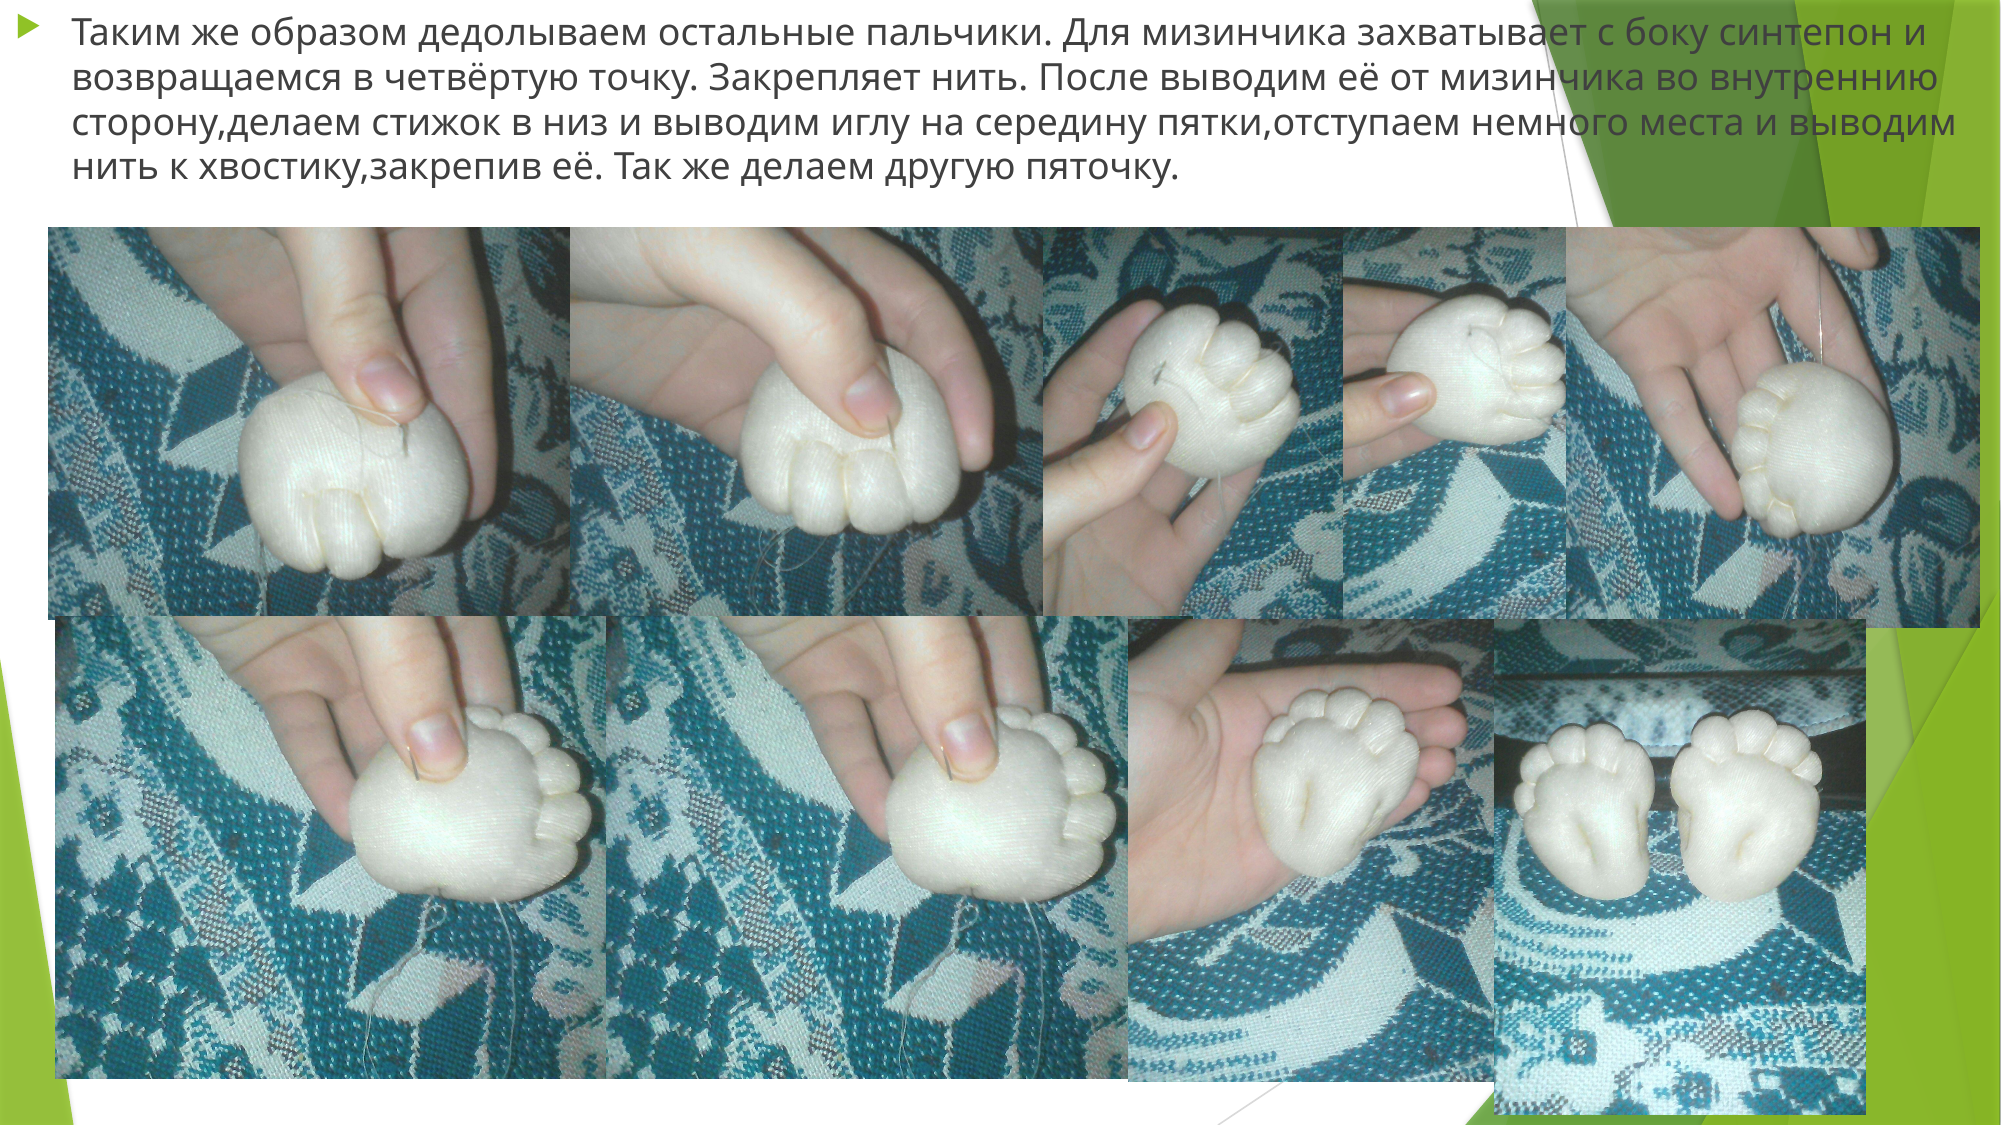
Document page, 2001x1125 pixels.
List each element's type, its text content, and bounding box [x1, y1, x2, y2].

list Таким же образом дедолываем остальные пальчики. Для мизинчика захватывает с боку синтепон и возвращаемся в четвёртую точку. Закрепляет нить. После выводим её от мизинчика во внутреннию сторону,делаем стижок в низ и выводим иглу на середину пятки,отступаем немного места и выводим нить к хвостику,закрепив её. Так же делаем другую пяточку. [0, 0, 2000, 992]
picture [47, 227, 1981, 1116]
